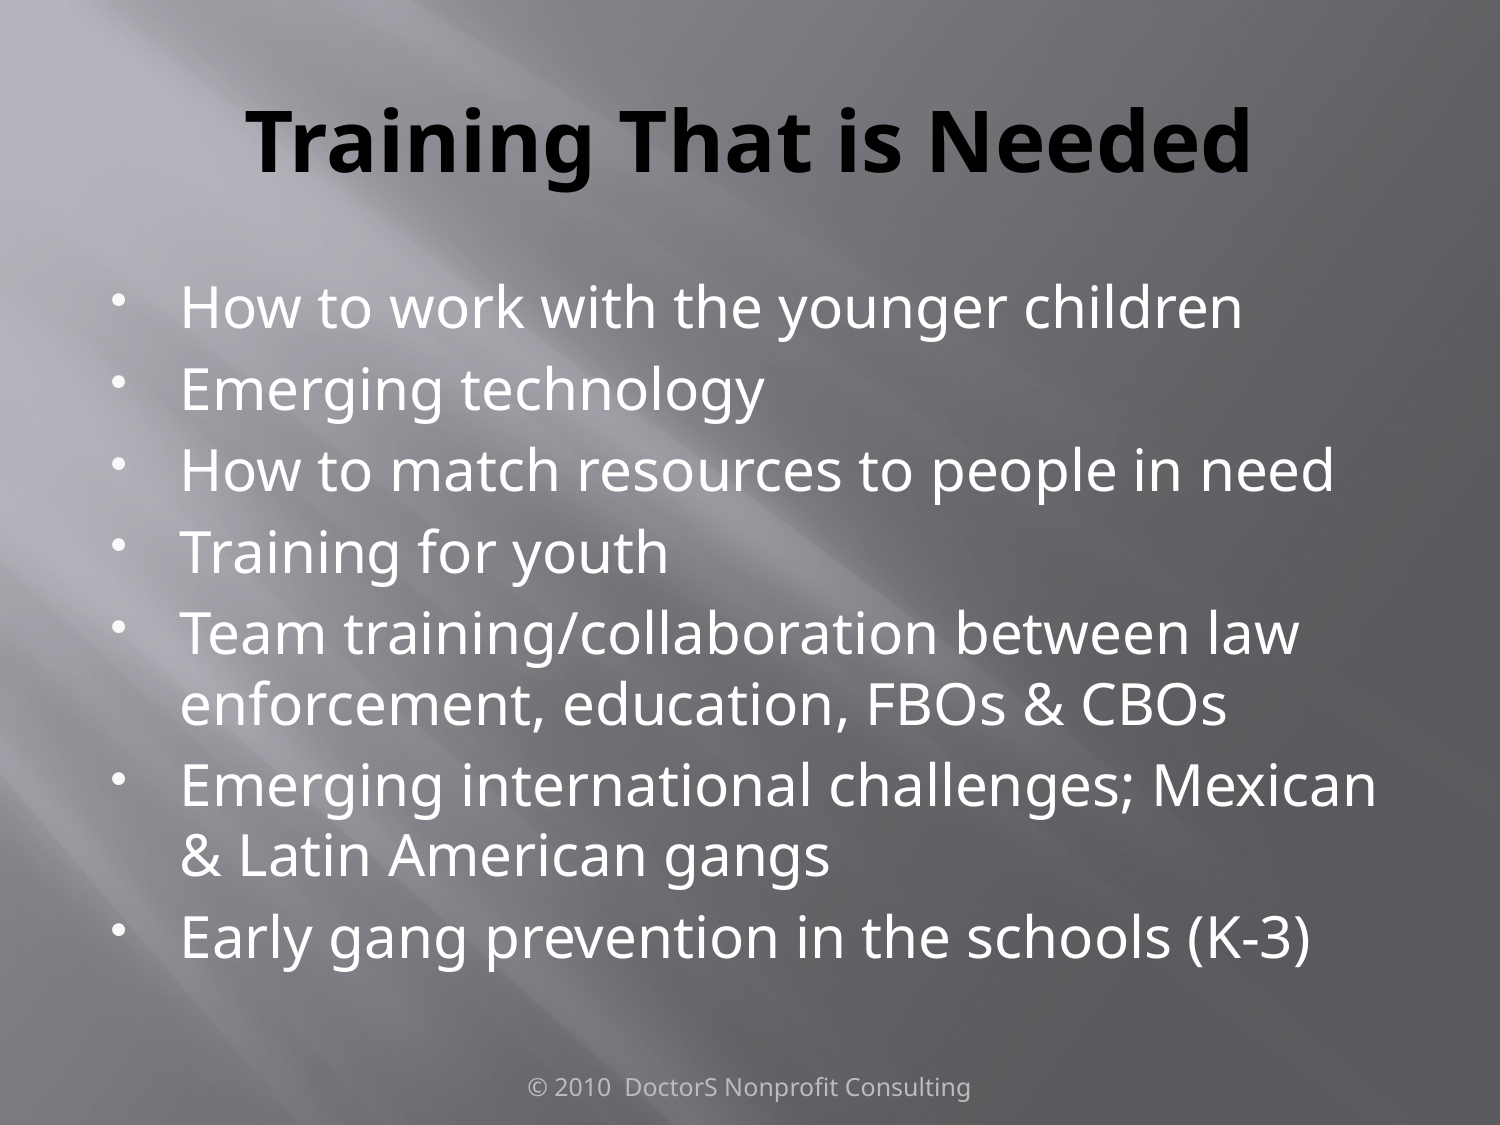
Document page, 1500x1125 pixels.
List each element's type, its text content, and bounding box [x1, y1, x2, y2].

footer © 2010 DoctorS Nonprofit Consulting [512, 1052, 988, 1113]
list How to work with the younger children Emerging technology How to match resources to people in need Training for youth Team training/collaboration between law enforcement, education, FBOs & CBOs Emerging international challenges; Mexican & Latin American gangs Early gang prevention in the schools (K-3) [75, 262, 1425, 1035]
title Training That is Needed [75, 45, 1425, 233]
